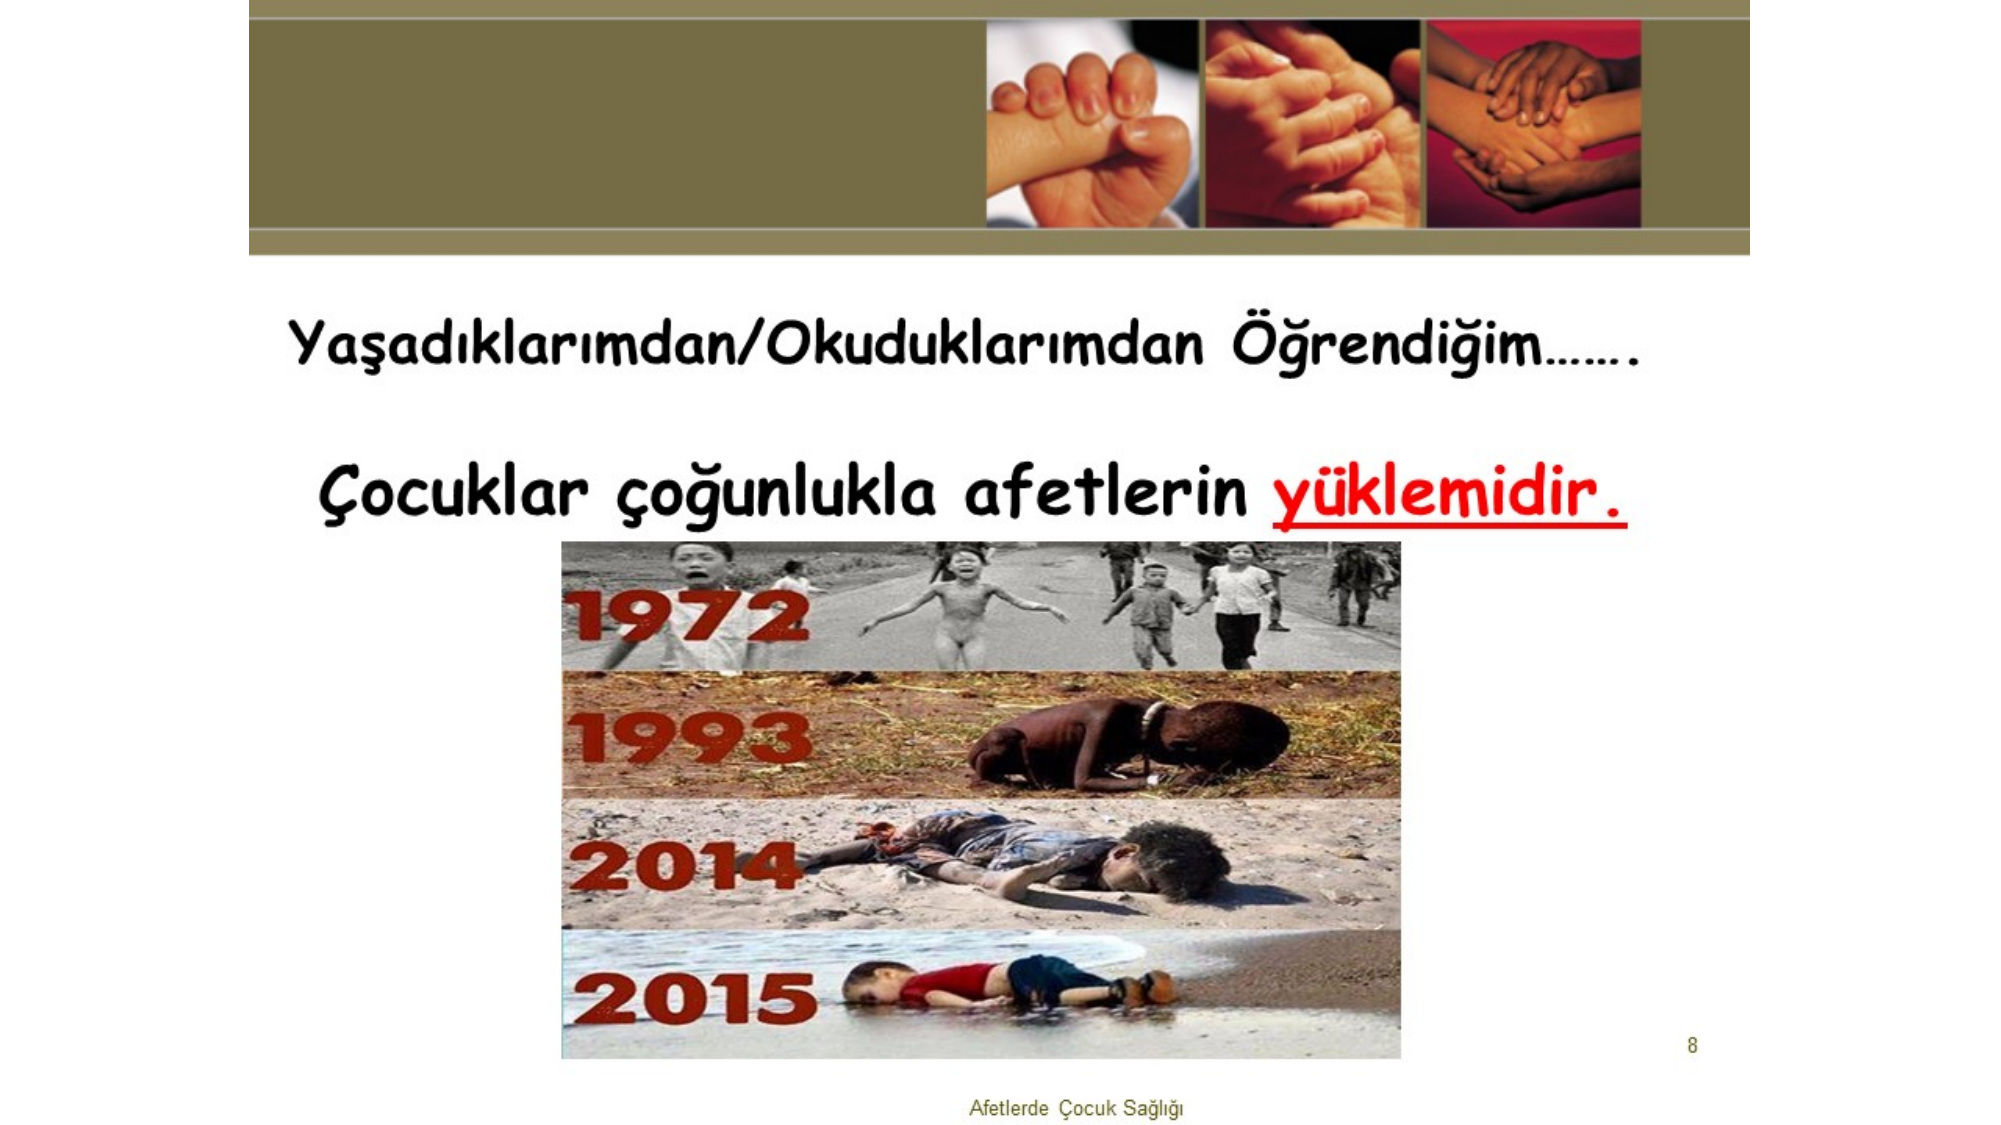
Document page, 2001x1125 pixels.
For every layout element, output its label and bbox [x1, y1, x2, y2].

picture [249, 0, 1750, 1125]
